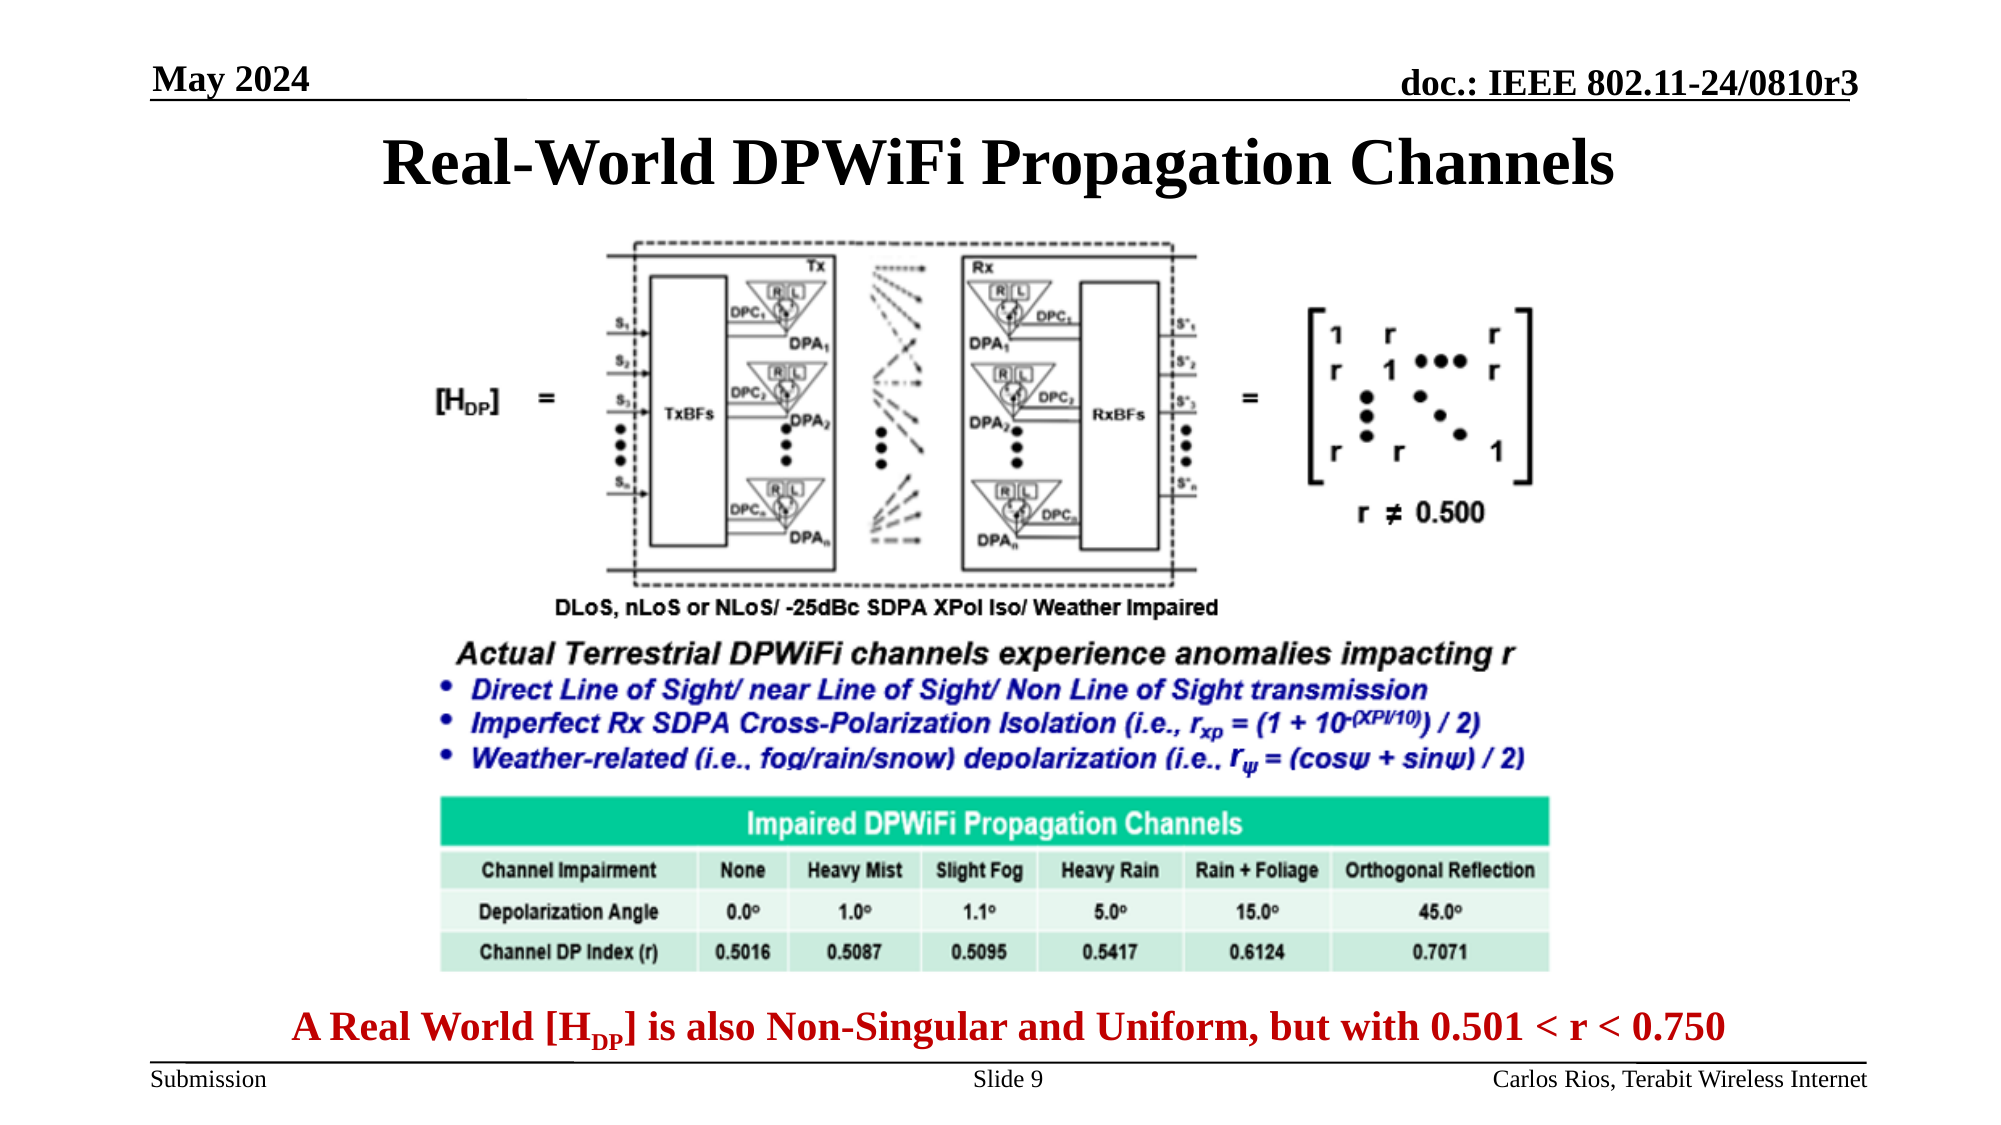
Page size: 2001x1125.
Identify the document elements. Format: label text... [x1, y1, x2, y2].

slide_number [152, 54, 563, 100]
slide_number Slide 9 [950, 1083, 1067, 1123]
list A Real World [HDP] is also Non-Singular and Uniform, but with 0.501 < r < 0.750 [149, 990, 1869, 1083]
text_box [387, 209, 1613, 988]
footer Carlos Rios, Terabit Wireless Internet [1171, 1083, 1869, 1093]
title Real-World DPWiFi Propagation Channels [149, 70, 1850, 246]
